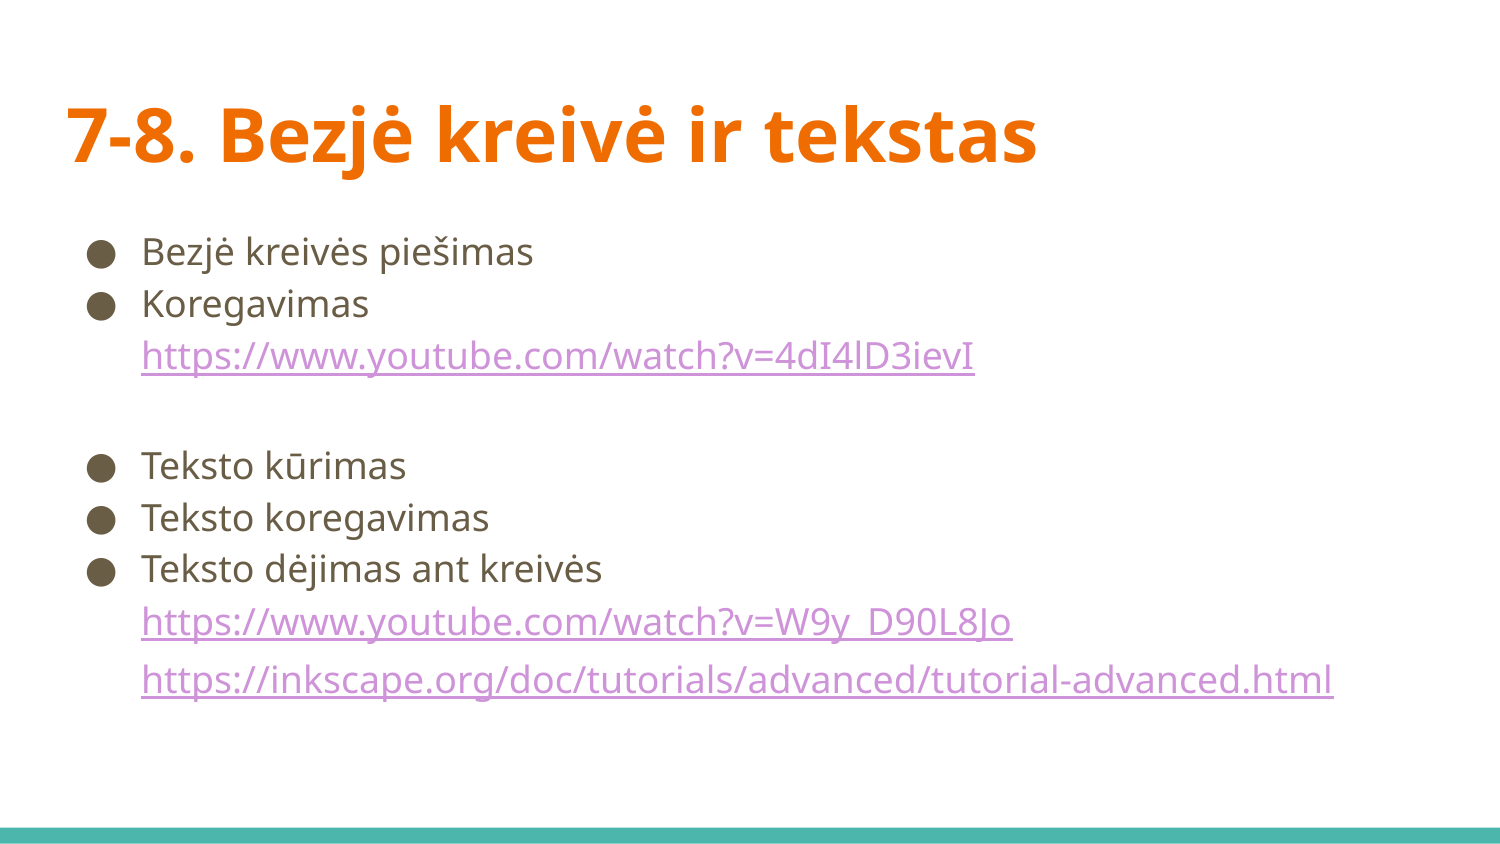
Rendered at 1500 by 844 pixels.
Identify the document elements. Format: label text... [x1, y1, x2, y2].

title 7-8. Bezjė kreivė ir tekstas [51, 72, 1449, 189]
list Bezjė kreivės piešimas Koregavimas https://www.youtube.com/watch?v=4dI4lD3ievI Teksto kūrimas Teksto koregavimas Teksto dėjimas ant kreivės https://www.youtube.com/watch?v=W9y_D90L8Jo https://inkscape.org/doc/tutorials/advanced/tutorial-advanced.html [51, 206, 1449, 748]
